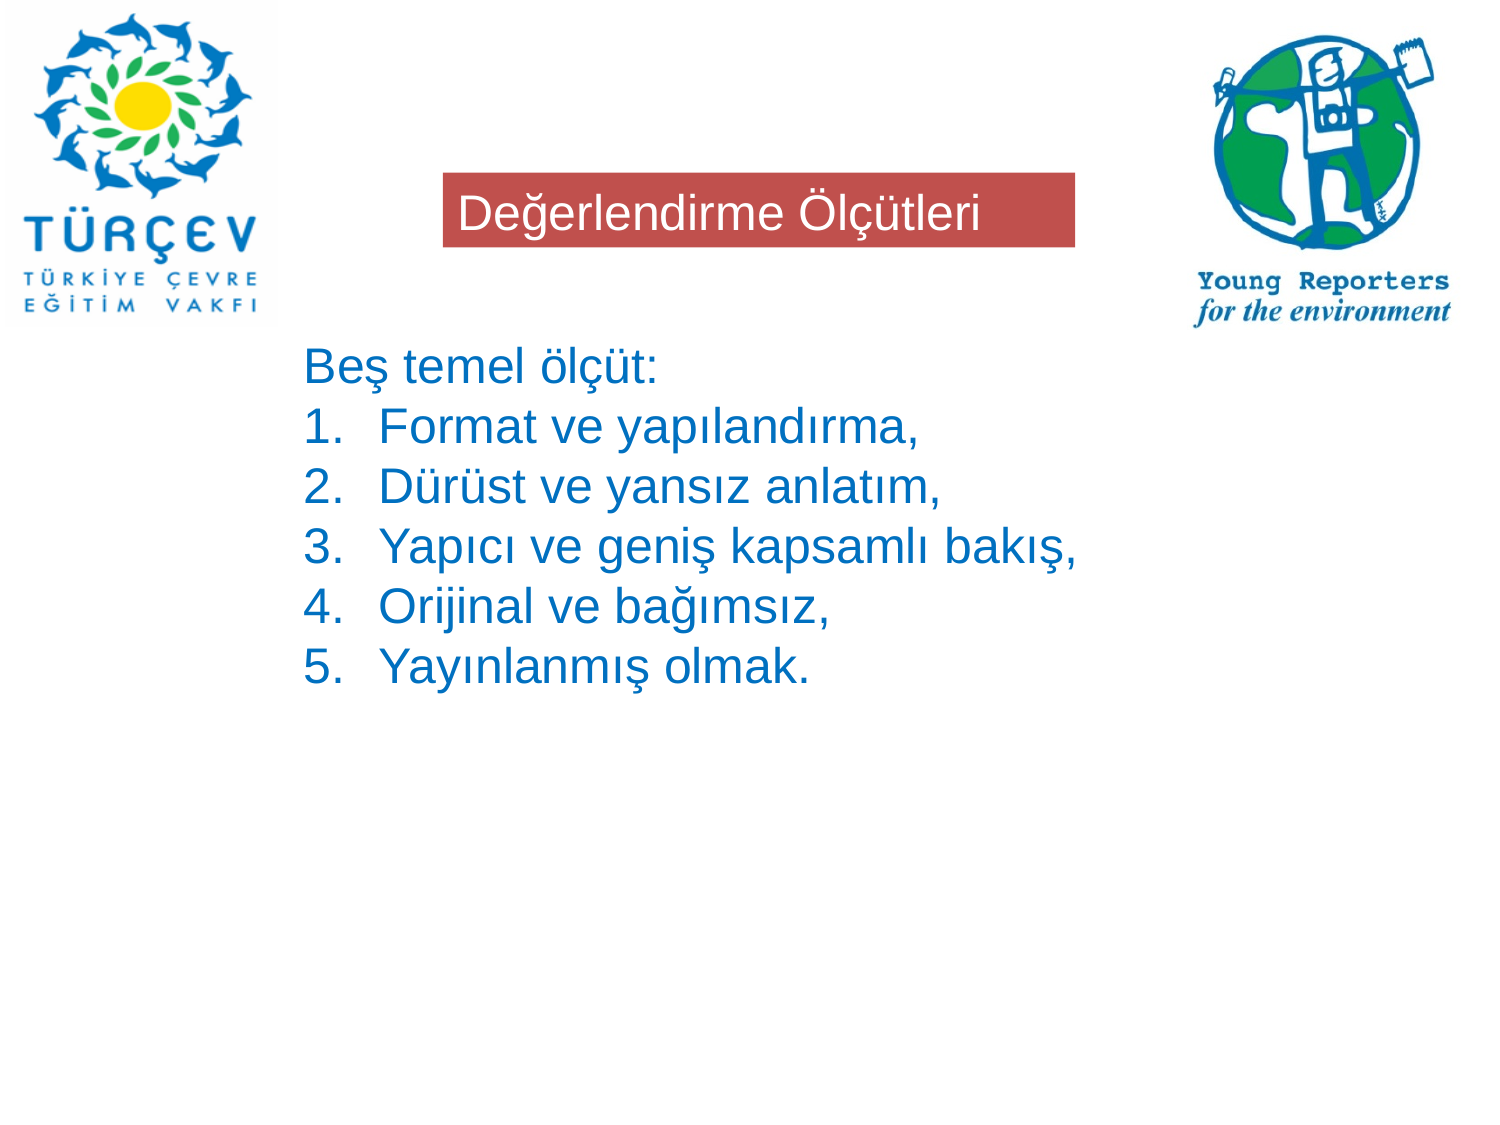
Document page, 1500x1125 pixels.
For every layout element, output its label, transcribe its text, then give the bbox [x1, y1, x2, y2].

text_box Beş temel ölçüt: Format ve yapılandırma, Dürüst ve yansız anlatım, Yapıcı ve geniş kapsamlı bakış, Orijinal ve bağımsız, Yayınlanmış olmak. [289, 326, 1164, 701]
text_box Değerlendirme Ölçütleri [442, 172, 1076, 248]
picture [5, 0, 278, 327]
picture [1186, 26, 1470, 330]
